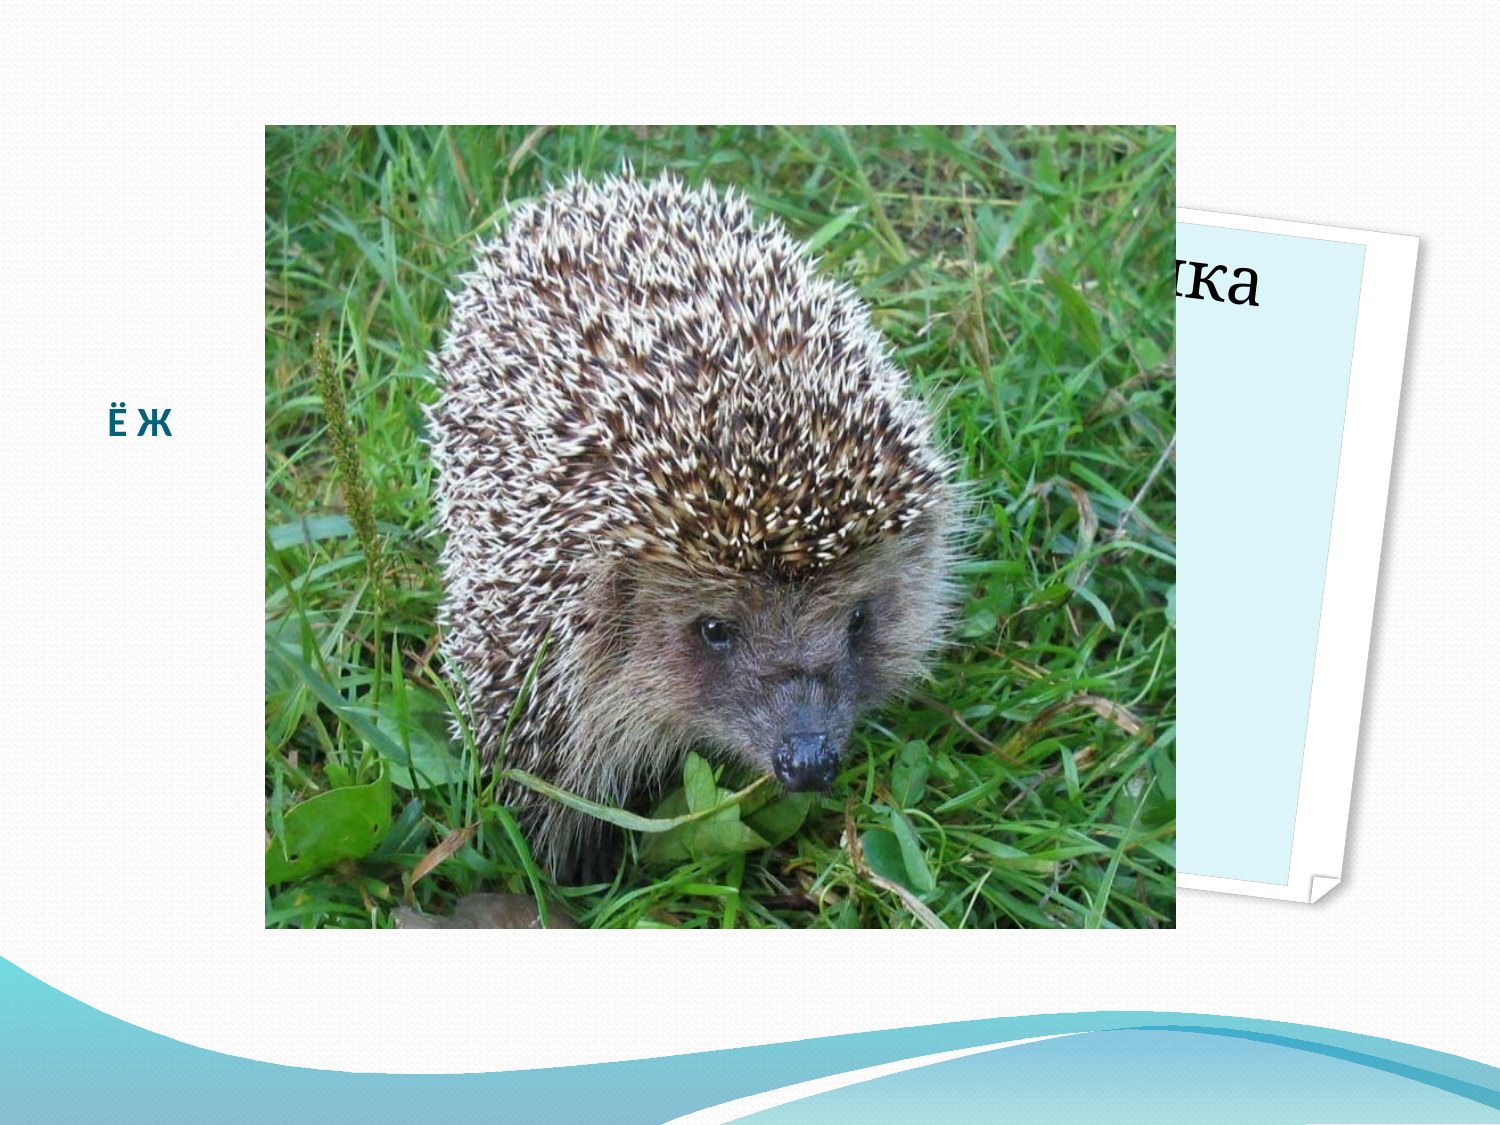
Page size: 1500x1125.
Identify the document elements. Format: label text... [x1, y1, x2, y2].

title Ё Ж [99, 193, 255, 453]
picture [265, 125, 1330, 929]
